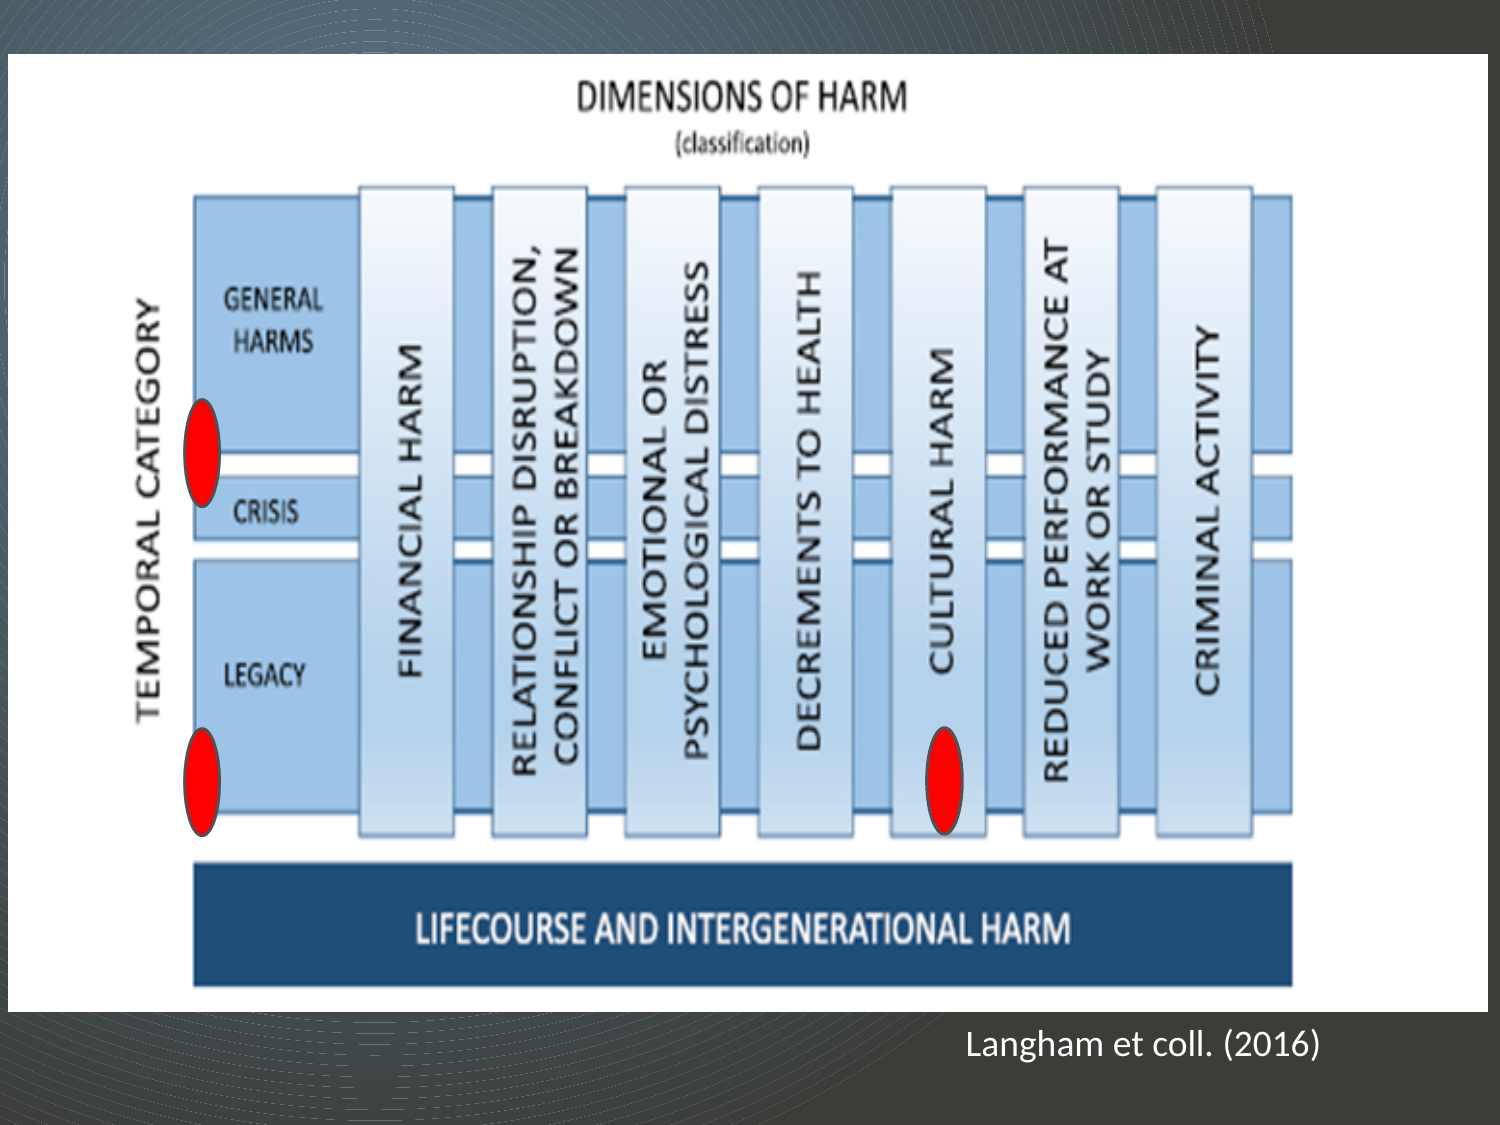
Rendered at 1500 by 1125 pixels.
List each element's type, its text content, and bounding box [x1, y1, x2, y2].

picture [7, 53, 1489, 1012]
text_box Langham et coll. (2016) [950, 1019, 1376, 1072]
